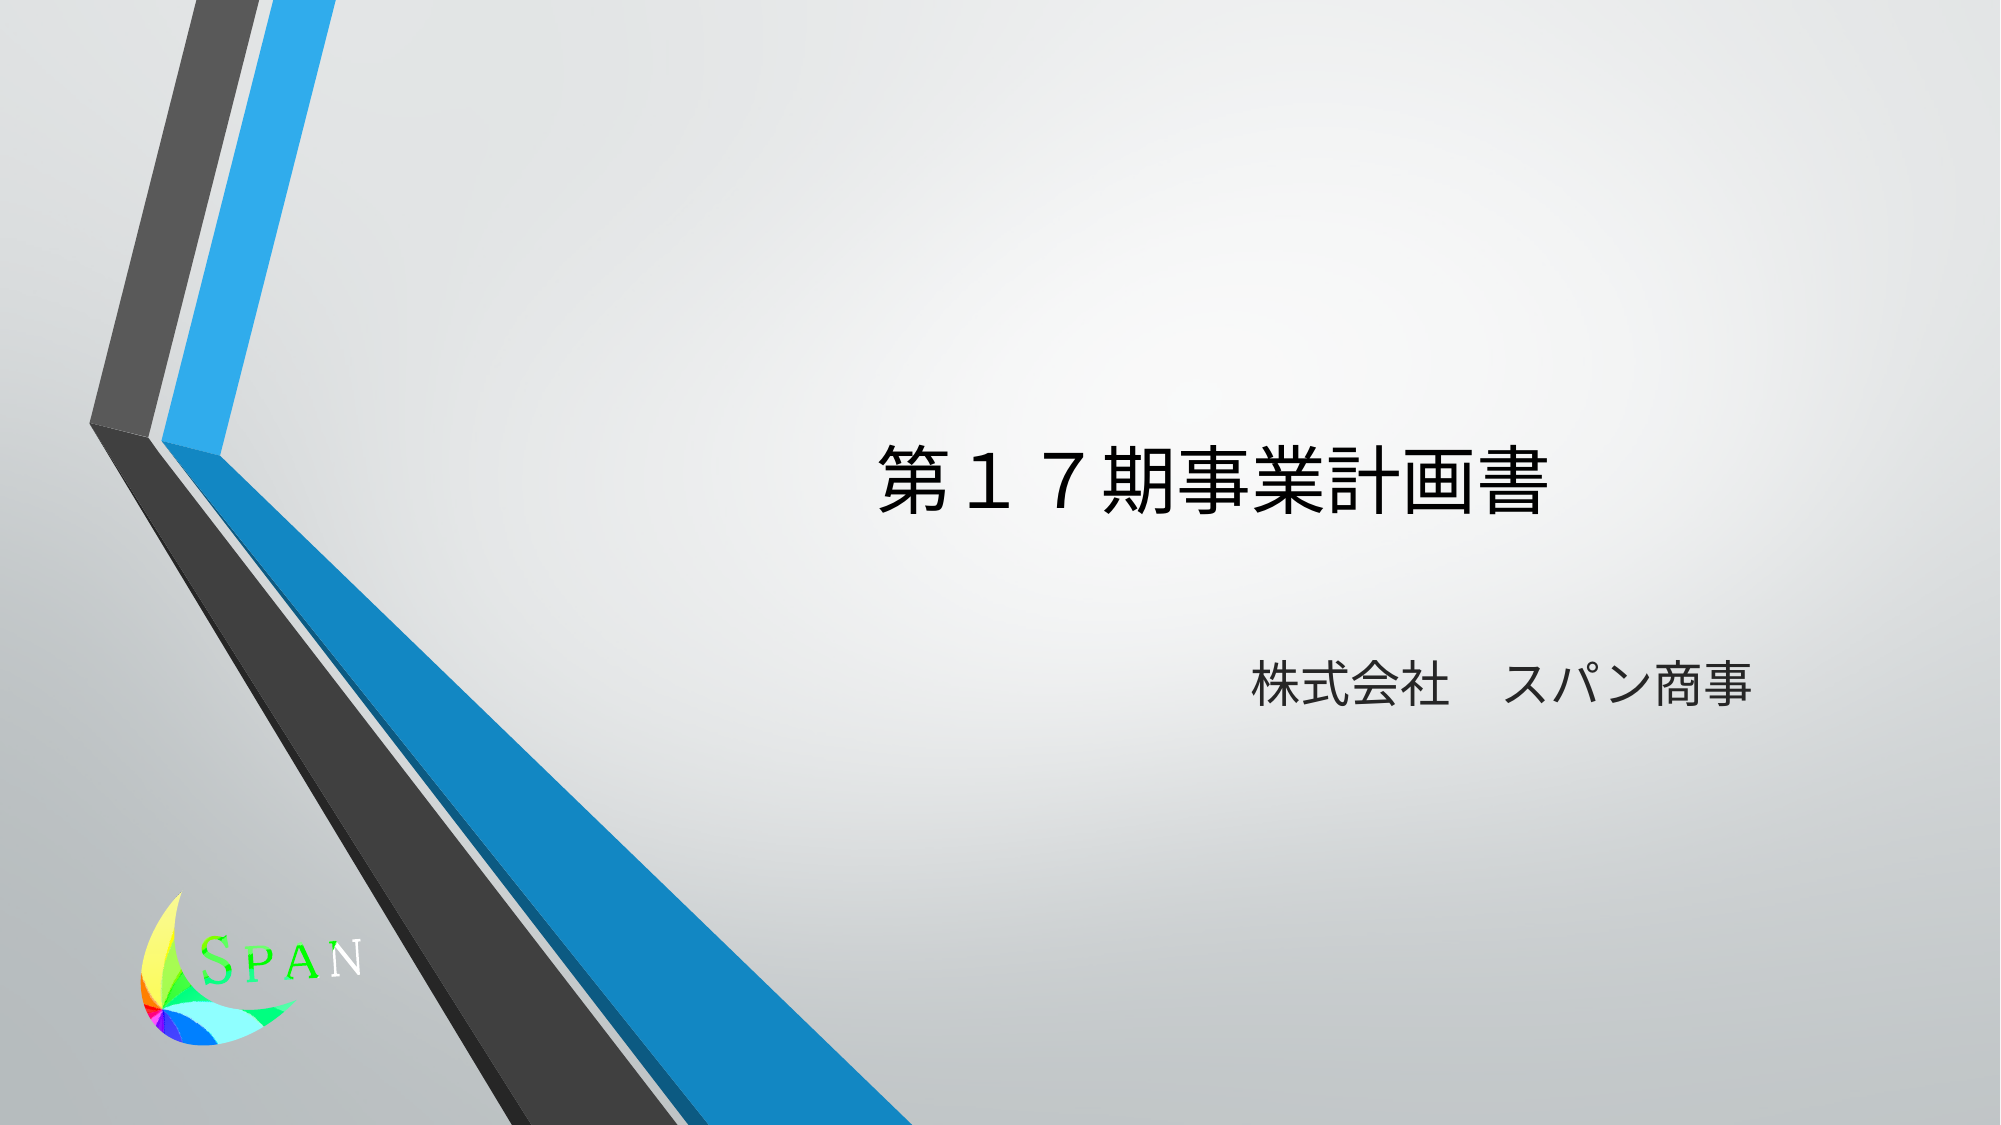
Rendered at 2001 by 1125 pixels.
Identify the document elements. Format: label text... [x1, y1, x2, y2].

title 第１７期事業計画書 [291, 349, 1567, 531]
subtitle 株式会社 スパン商事 [622, 645, 1769, 873]
picture [137, 871, 360, 1059]
